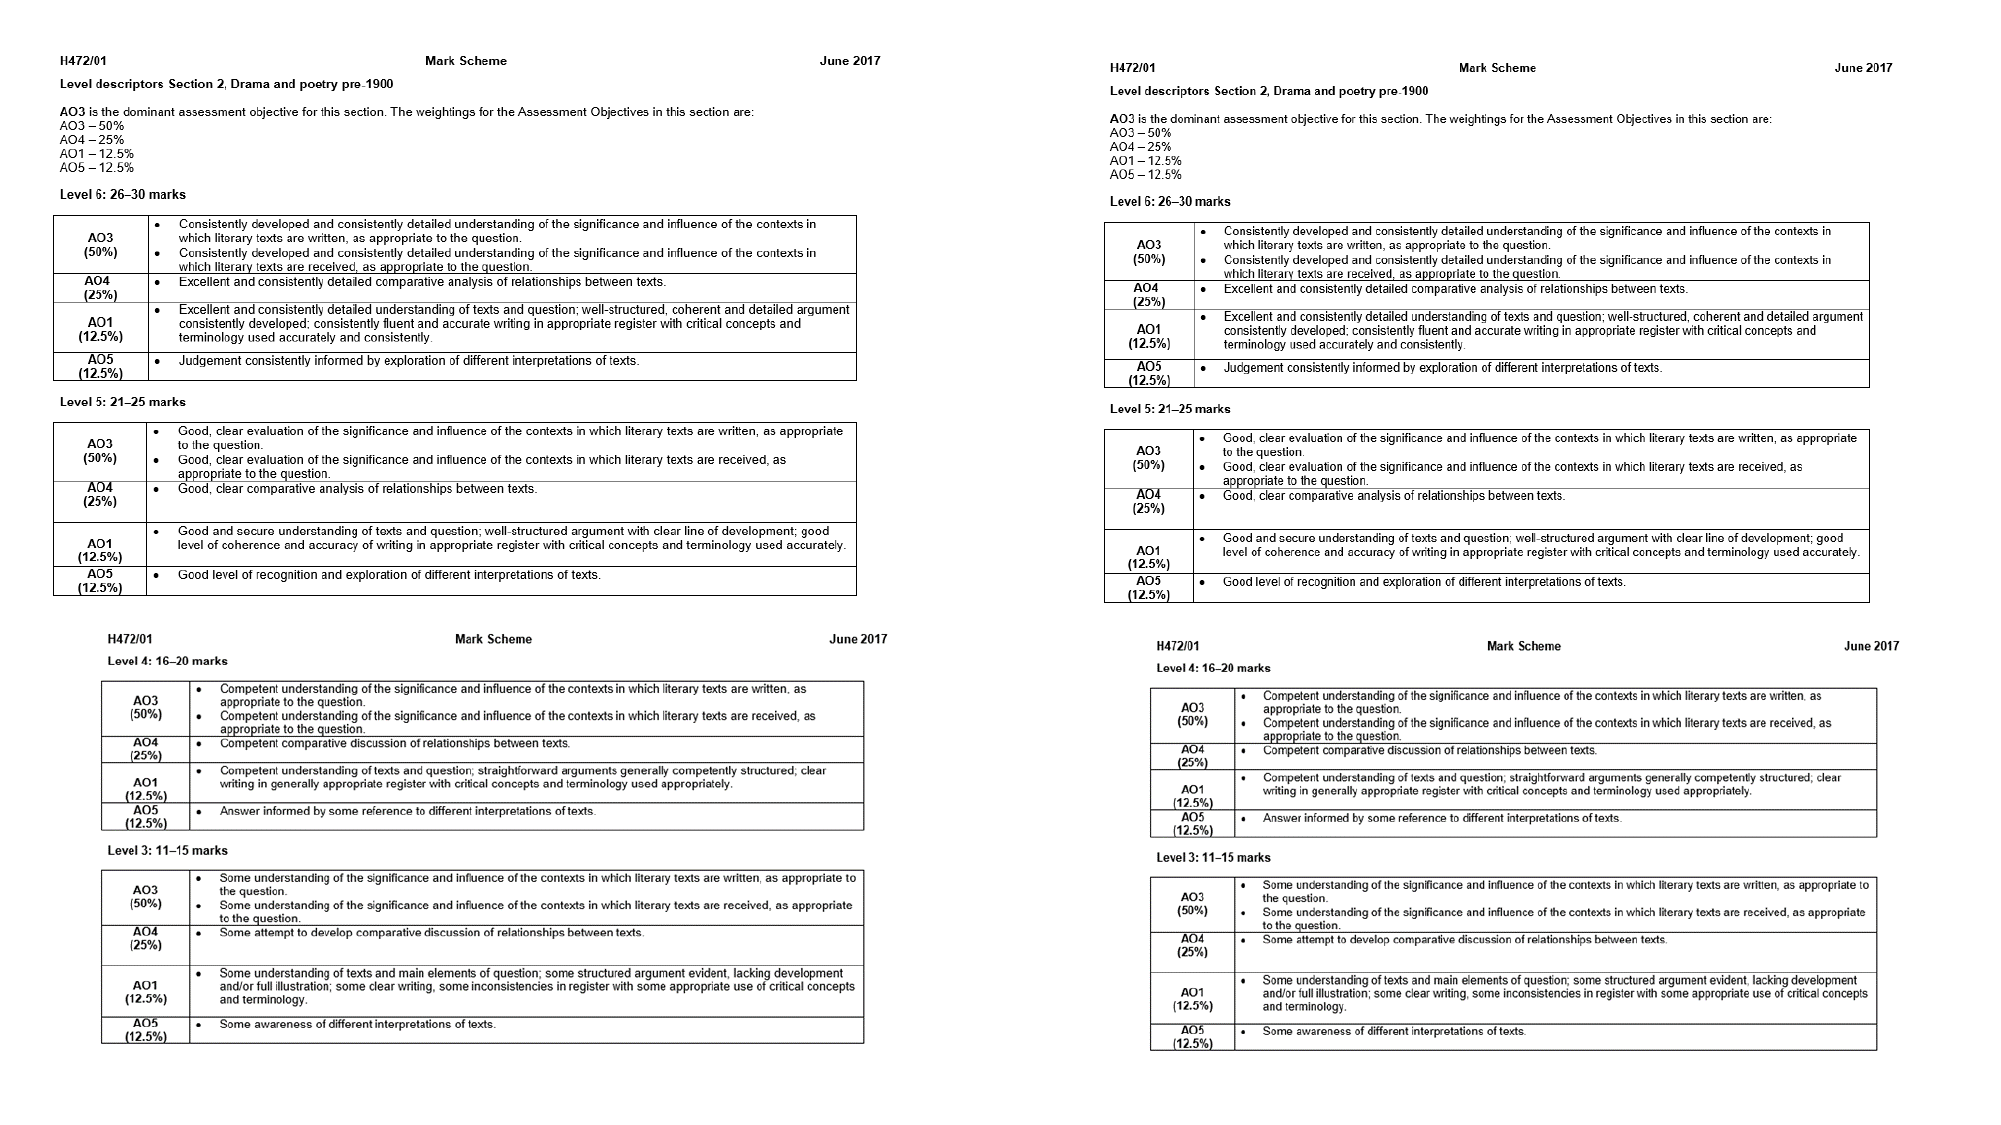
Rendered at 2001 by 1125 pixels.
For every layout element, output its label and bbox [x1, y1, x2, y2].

text_box [1081, 41, 1917, 1094]
text_box [28, 34, 905, 1087]
